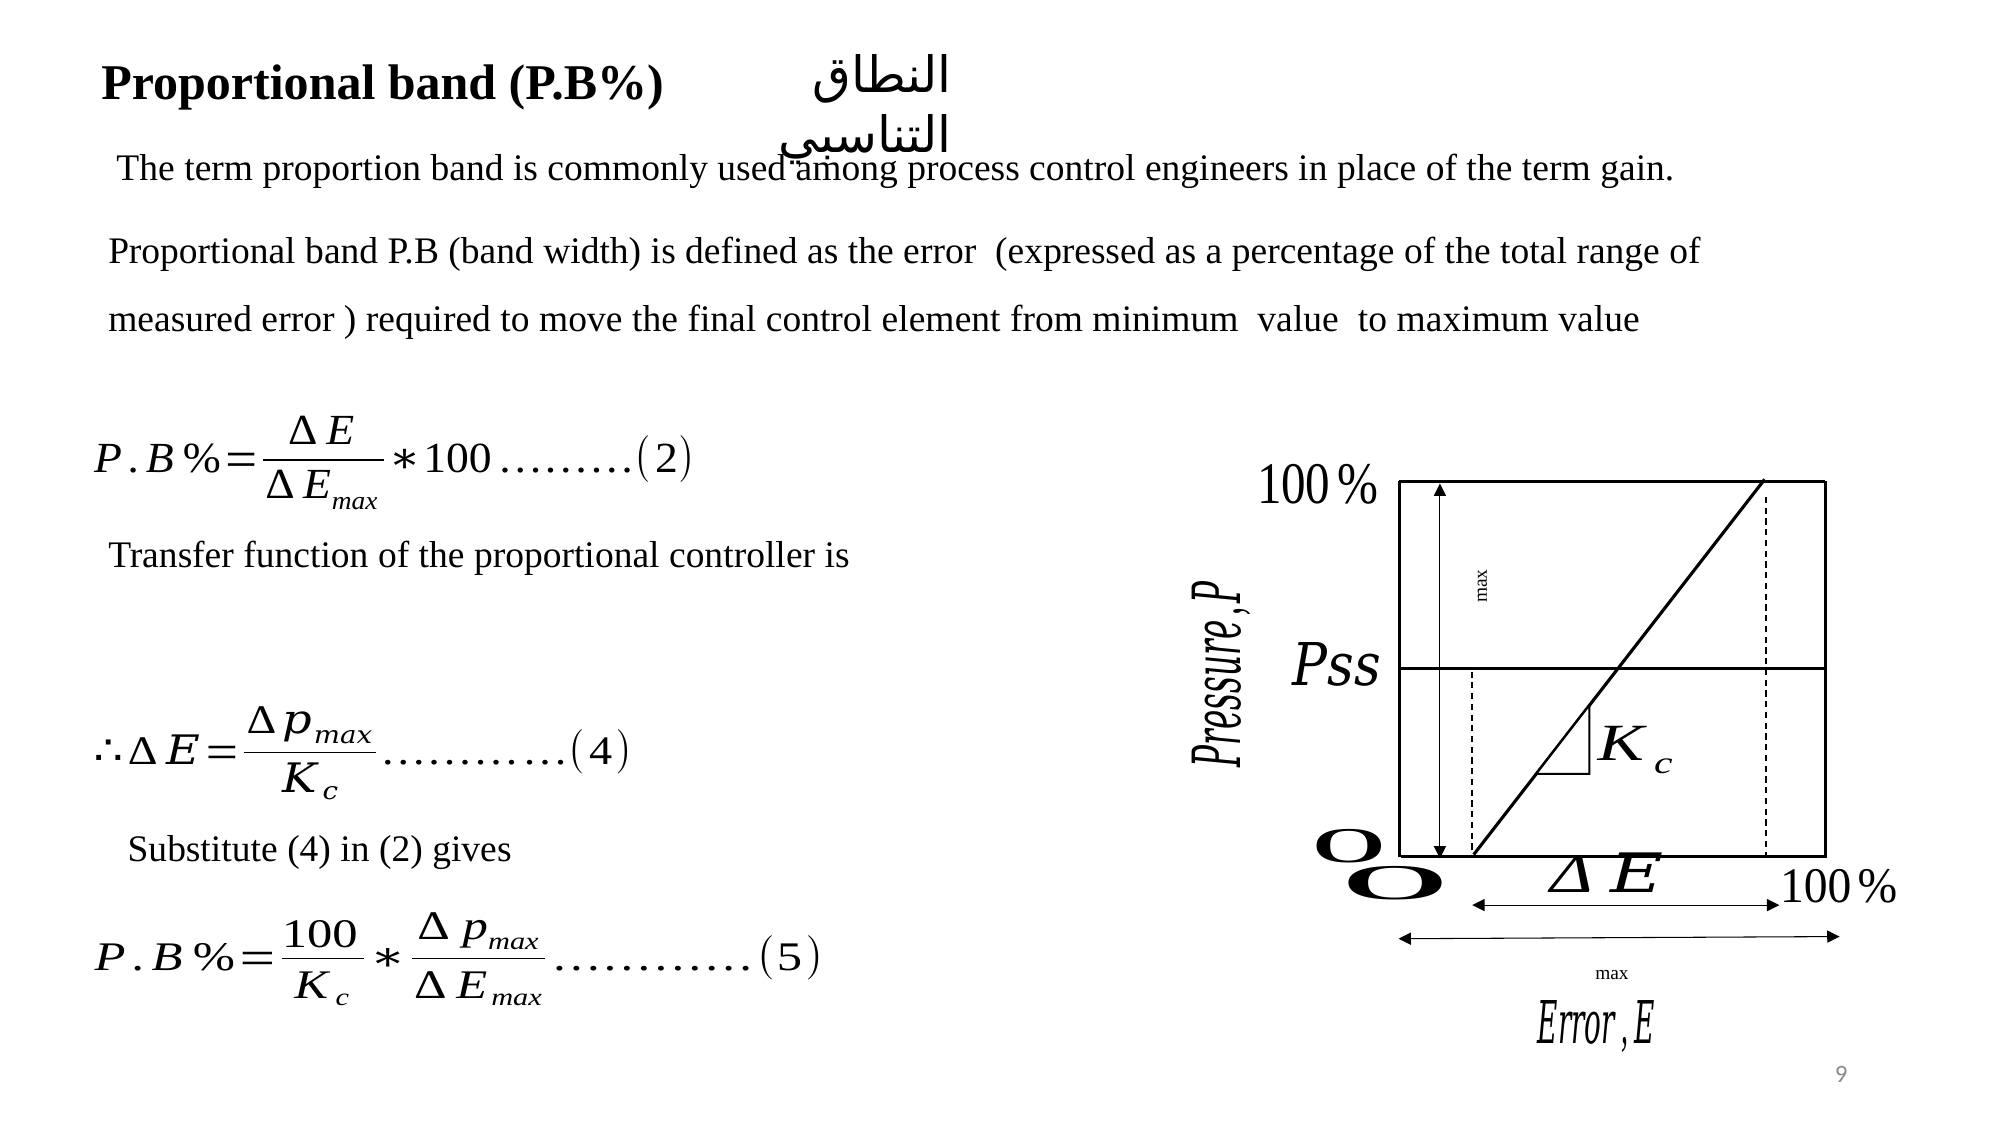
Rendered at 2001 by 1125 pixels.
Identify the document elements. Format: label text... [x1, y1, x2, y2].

text_box النطاق التناسبي [655, 34, 967, 170]
slide_number 9 [1412, 1058, 1863, 1103]
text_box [1181, 452, 1900, 1058]
text_box Proportional band (P.B%) [86, 42, 655, 118]
text_box Substitute (4) in (2) gives [112, 816, 594, 877]
text_box The term proportion band is commonly used among process control engineers in place of the term gain. [101, 135, 1832, 196]
